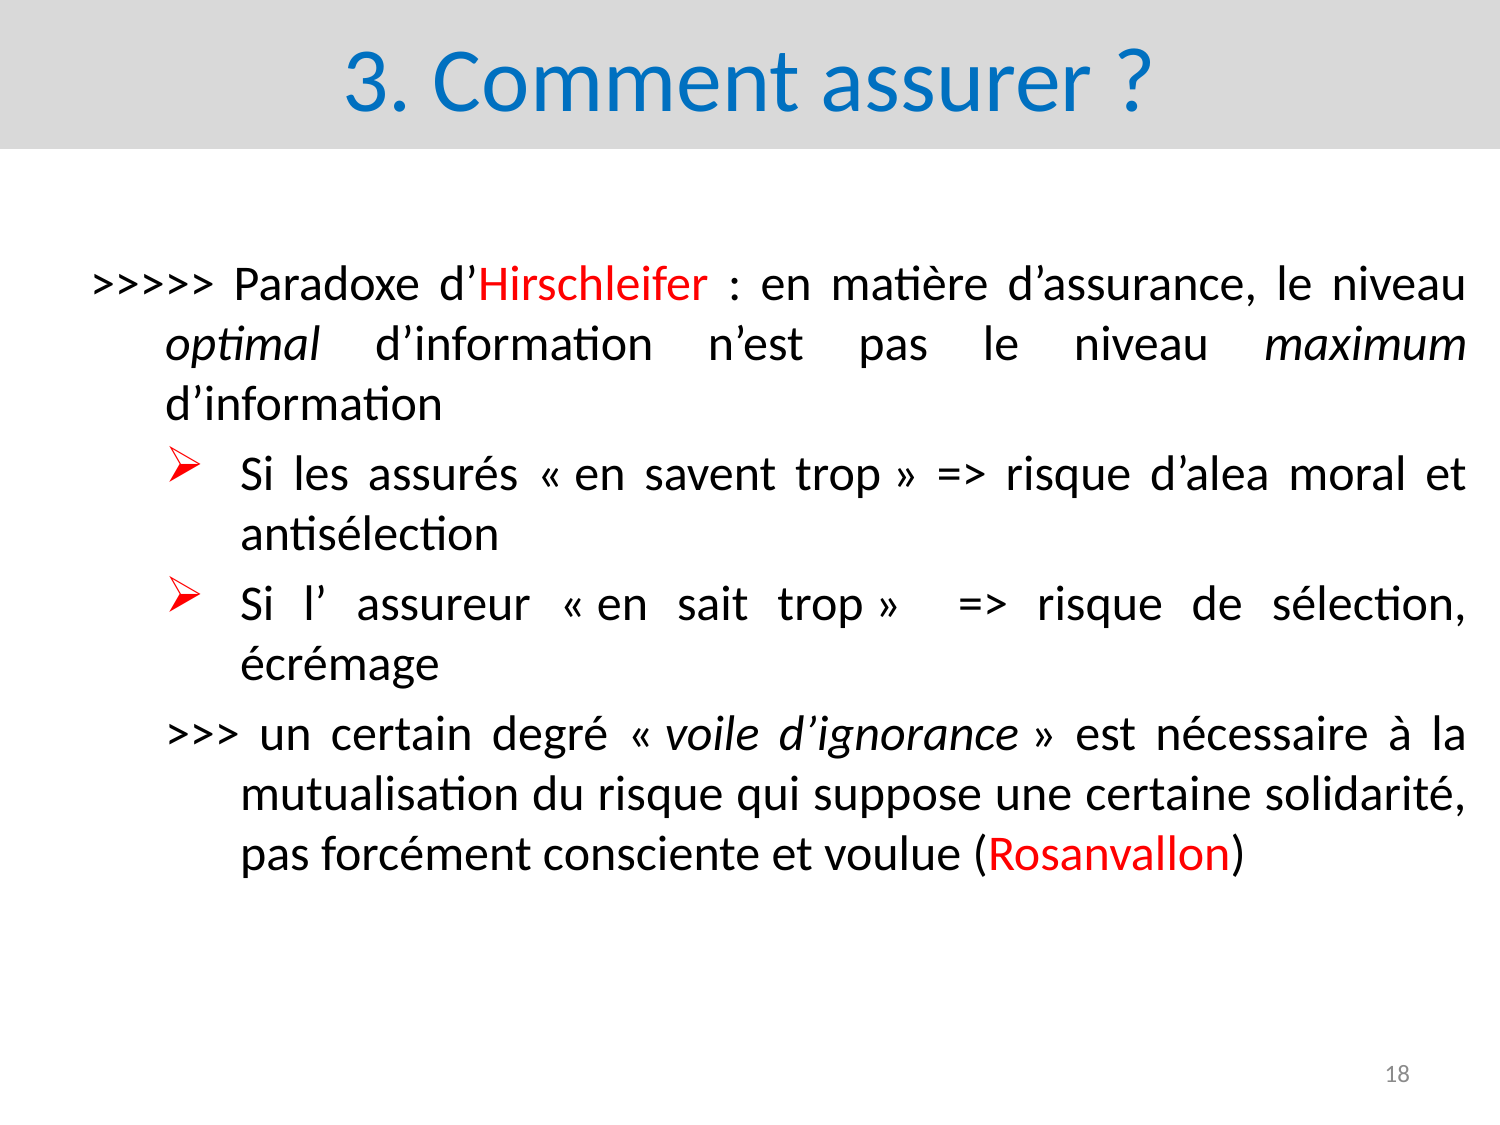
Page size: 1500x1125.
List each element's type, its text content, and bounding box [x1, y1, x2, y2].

subtitle >>>>> Paradoxe d’Hirschleifer : en matière d’assurance, le niveau optimal d’information n’est pas le niveau maximum d’information Si les assurés « en savent trop » => risque d’alea moral et antisélection Si l’ assureur « en sait trop » => risque de sélection, écrémage >>> un certain degré « voile d’ignorance » est nécessaire à la mutualisation du risque qui suppose une certaine solidarité, pas forcément consciente et voulue (Rosanvallon) [0, 172, 1483, 1125]
slide_number 18 [1074, 1042, 1425, 1103]
title 3. Comment assurer ? [0, 0, 1500, 149]
